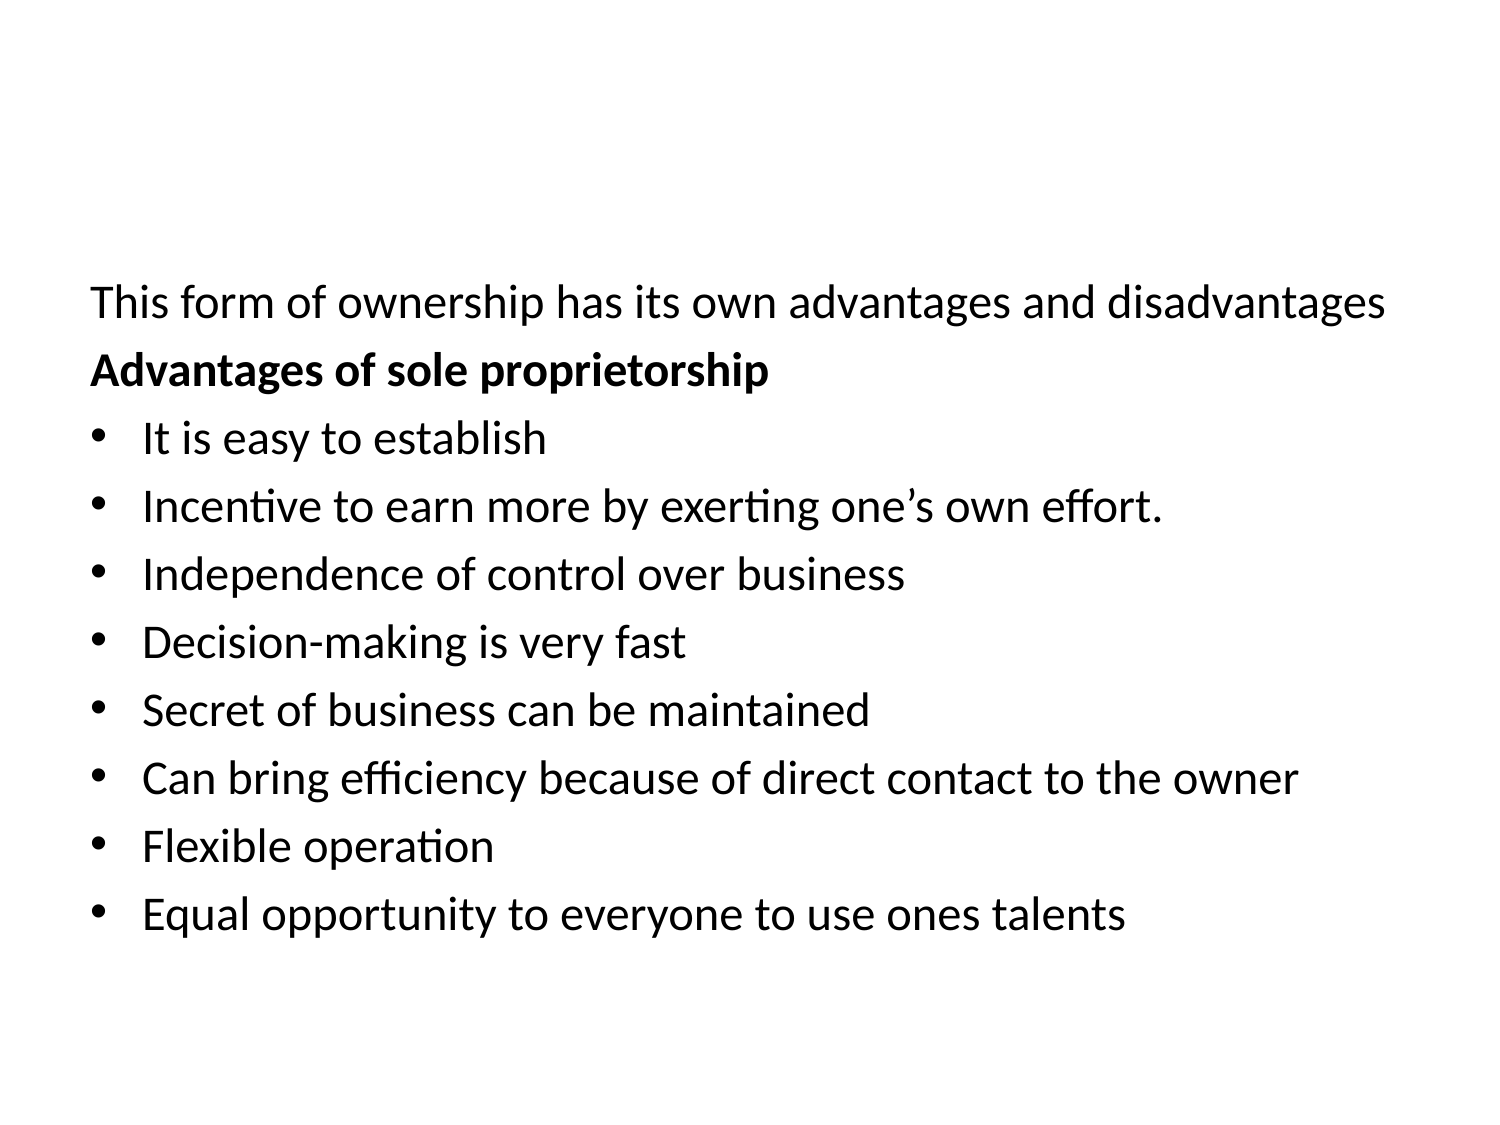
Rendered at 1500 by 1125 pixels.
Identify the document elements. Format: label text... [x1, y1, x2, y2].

list This form of ownership has its own advantages and disadvantages Advantages of sole proprietorship It is easy to establish Incentive to earn more by exerting one’s own effort. Independence of control over business Decision-making is very fast Secret of business can be maintained Can bring efficiency because of direct contact to the owner Flexible operation Equal opportunity to everyone to use ones talents [75, 262, 1425, 1005]
